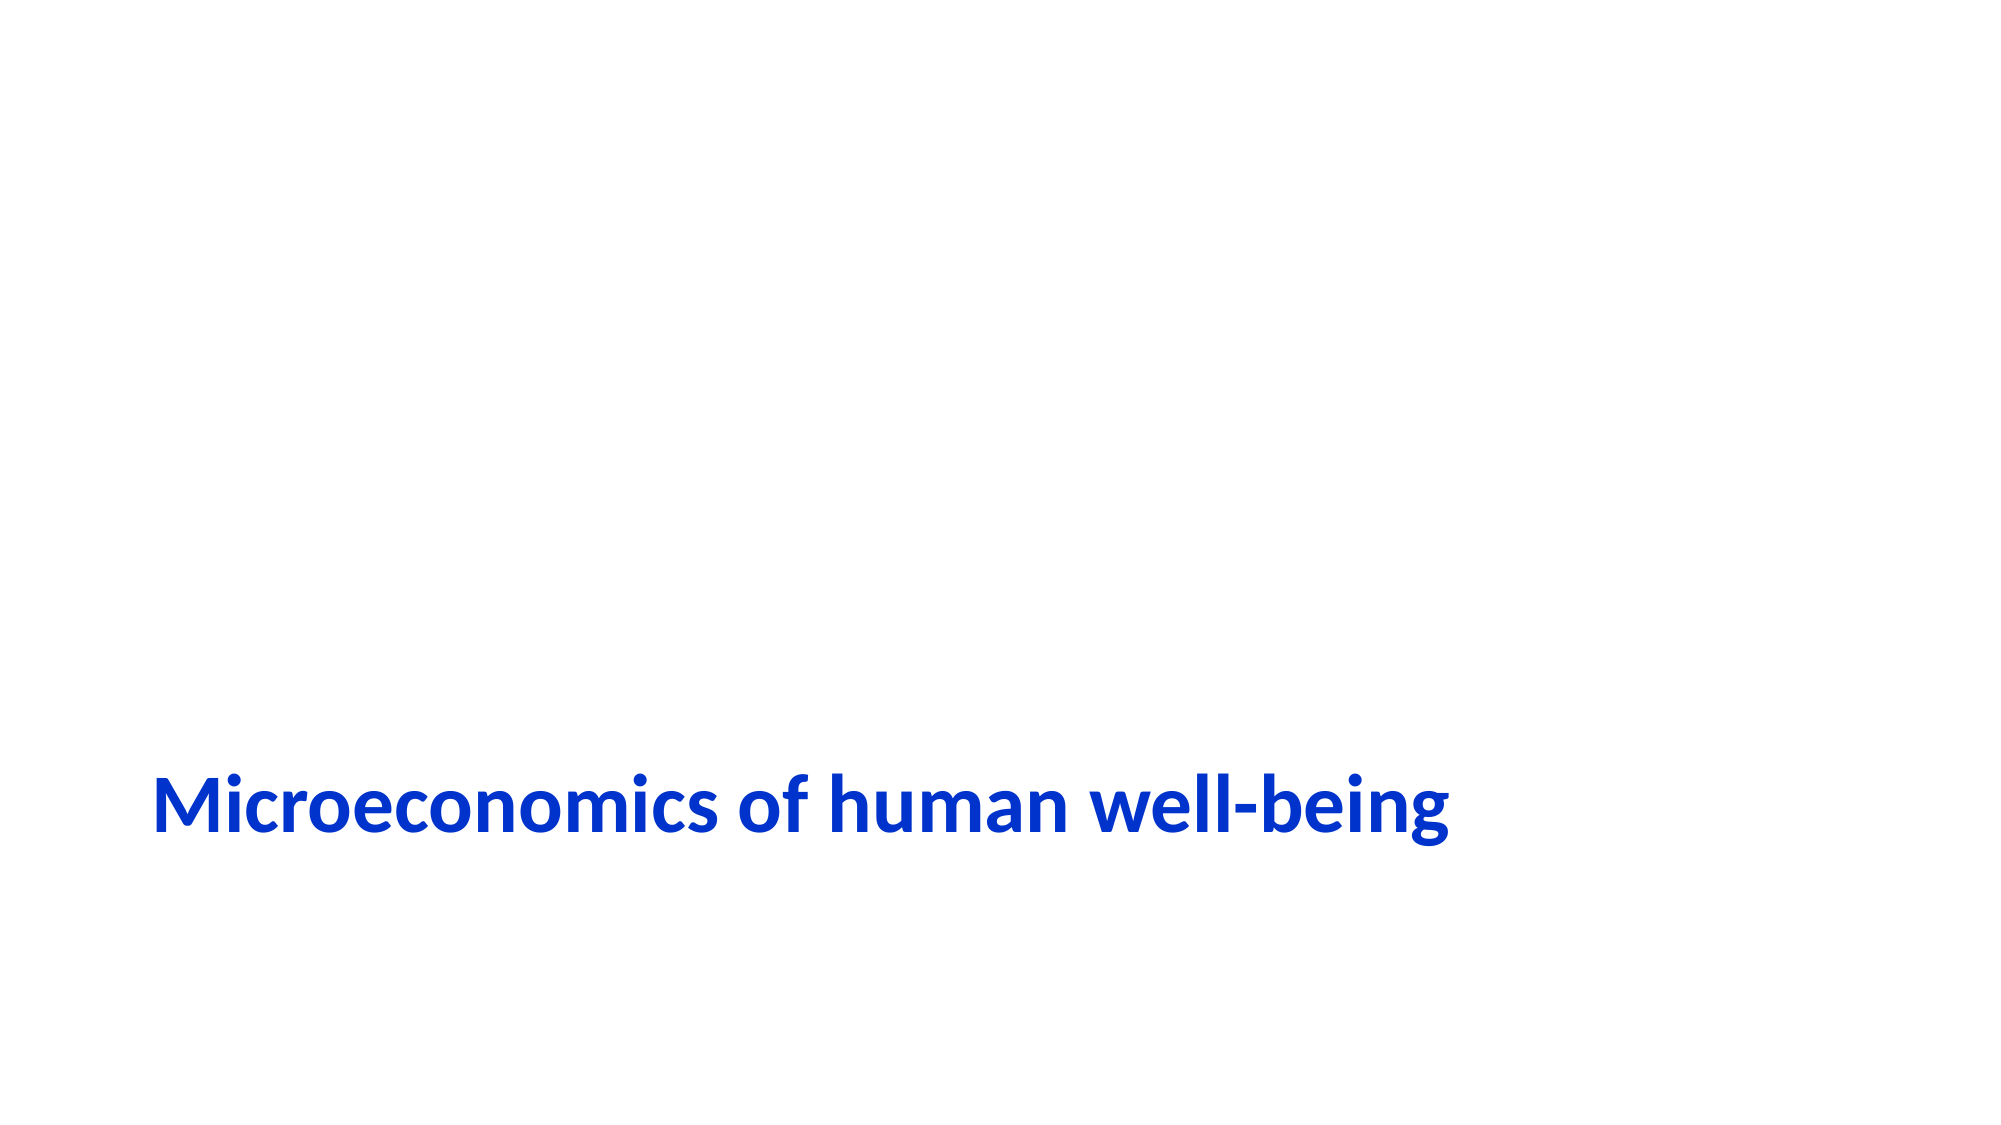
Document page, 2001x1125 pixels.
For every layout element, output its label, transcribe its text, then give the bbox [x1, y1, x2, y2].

list Microeconomics of human well-being [136, 752, 1862, 999]
